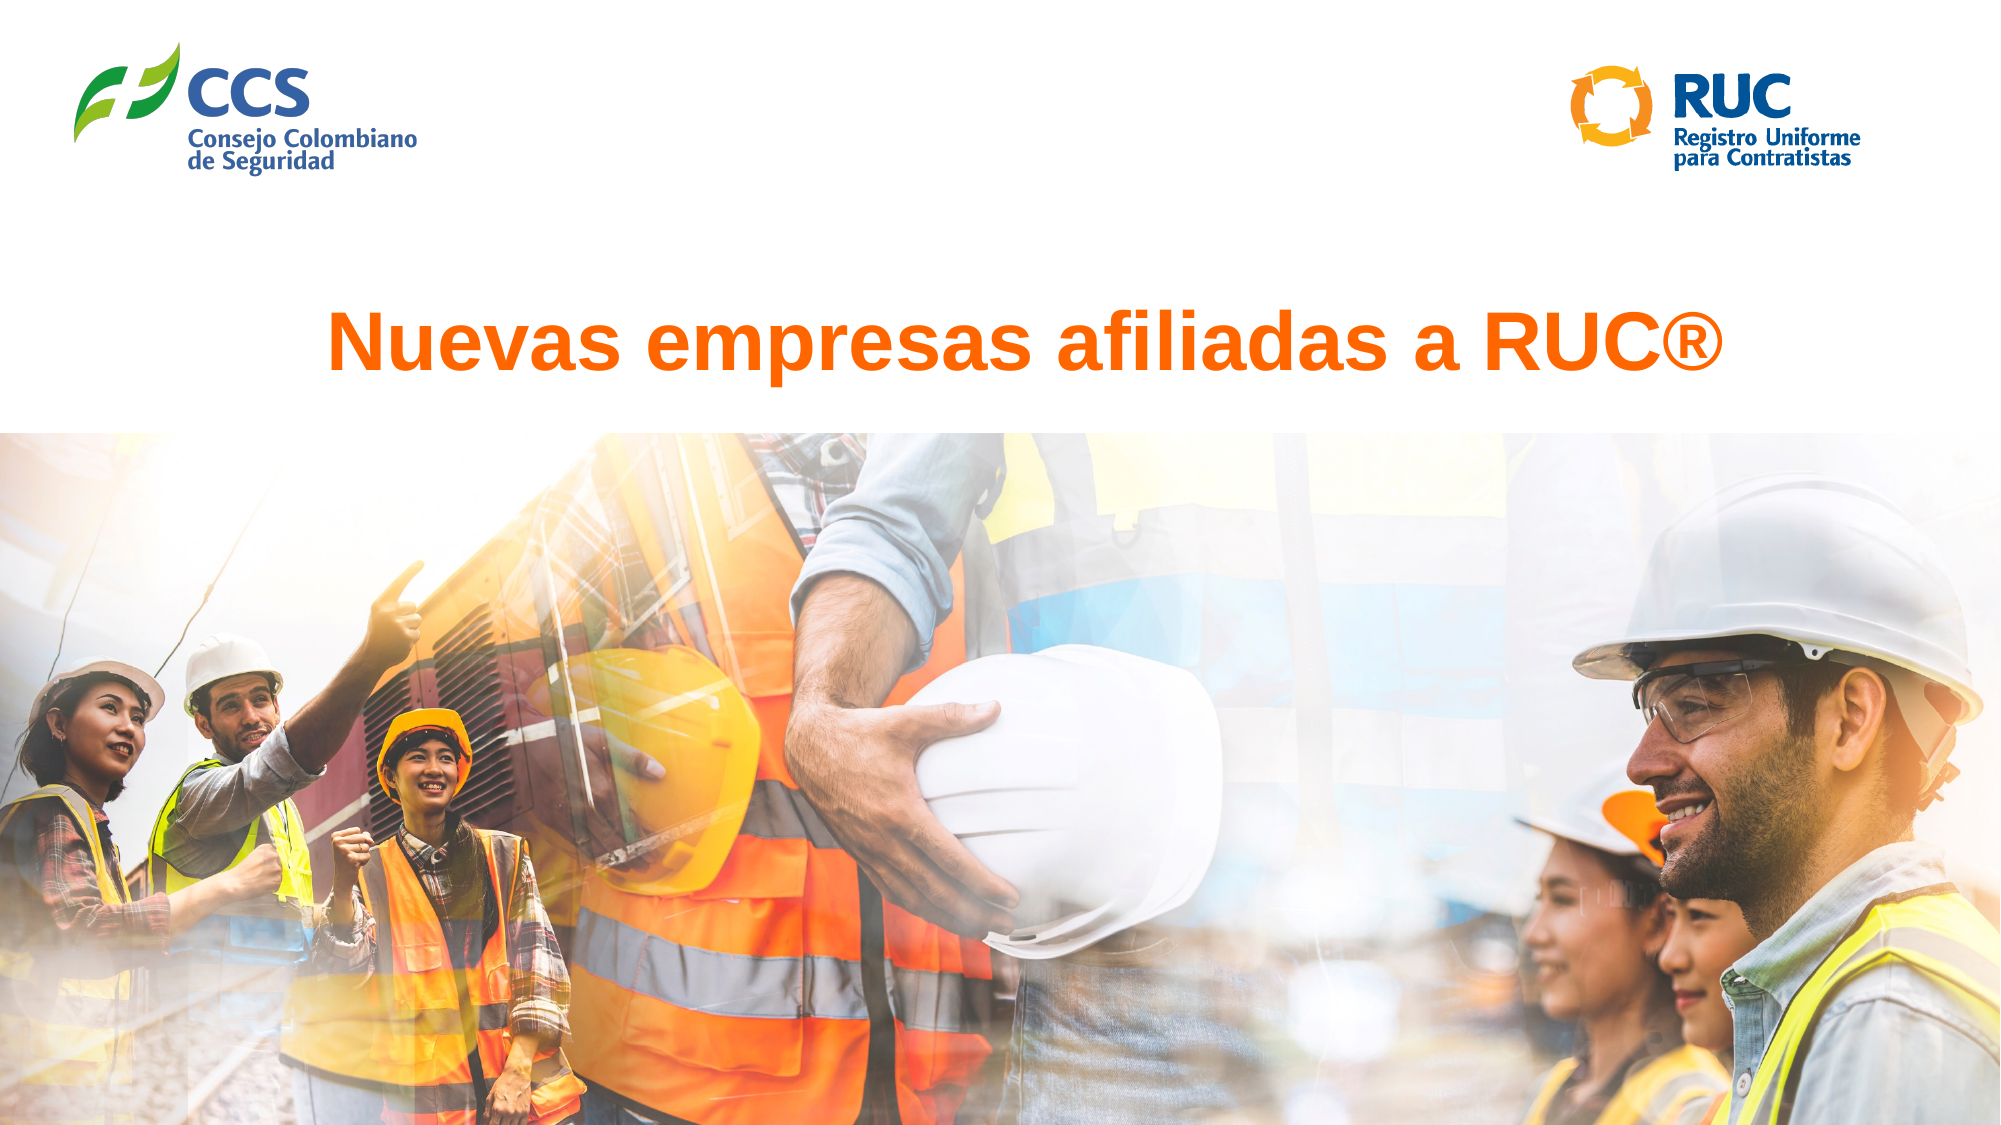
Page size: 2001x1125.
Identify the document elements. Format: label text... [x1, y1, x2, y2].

text_box Nuevas empresas afiliadas a RUC® [171, 280, 1880, 395]
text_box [1551, 42, 1918, 212]
picture [0, 433, 2000, 1125]
picture [74, 42, 417, 194]
